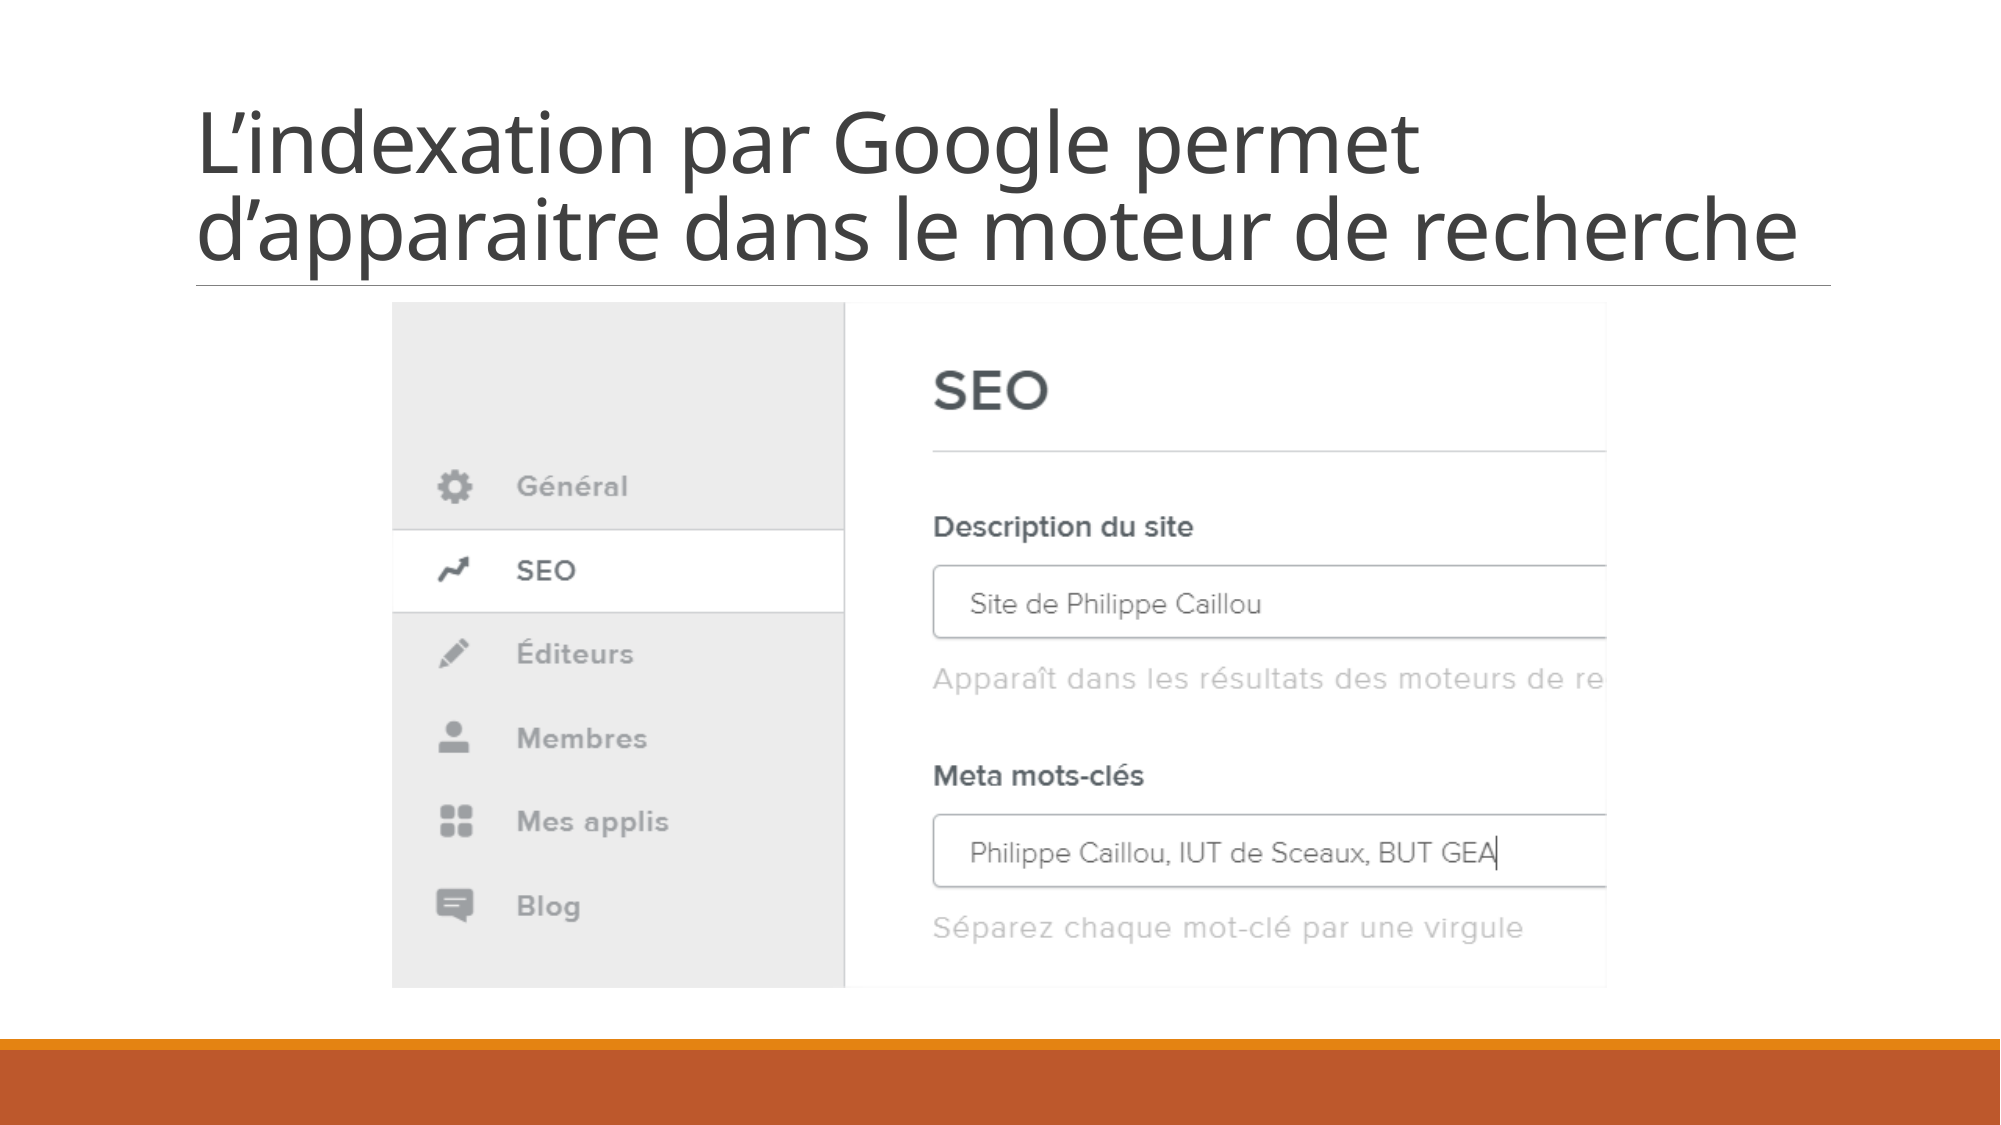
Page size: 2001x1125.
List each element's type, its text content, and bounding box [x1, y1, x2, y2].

picture [392, 302, 1608, 988]
title L’indexation par Google permet d’apparaitre dans le moteur de recherche [180, 47, 1830, 285]
